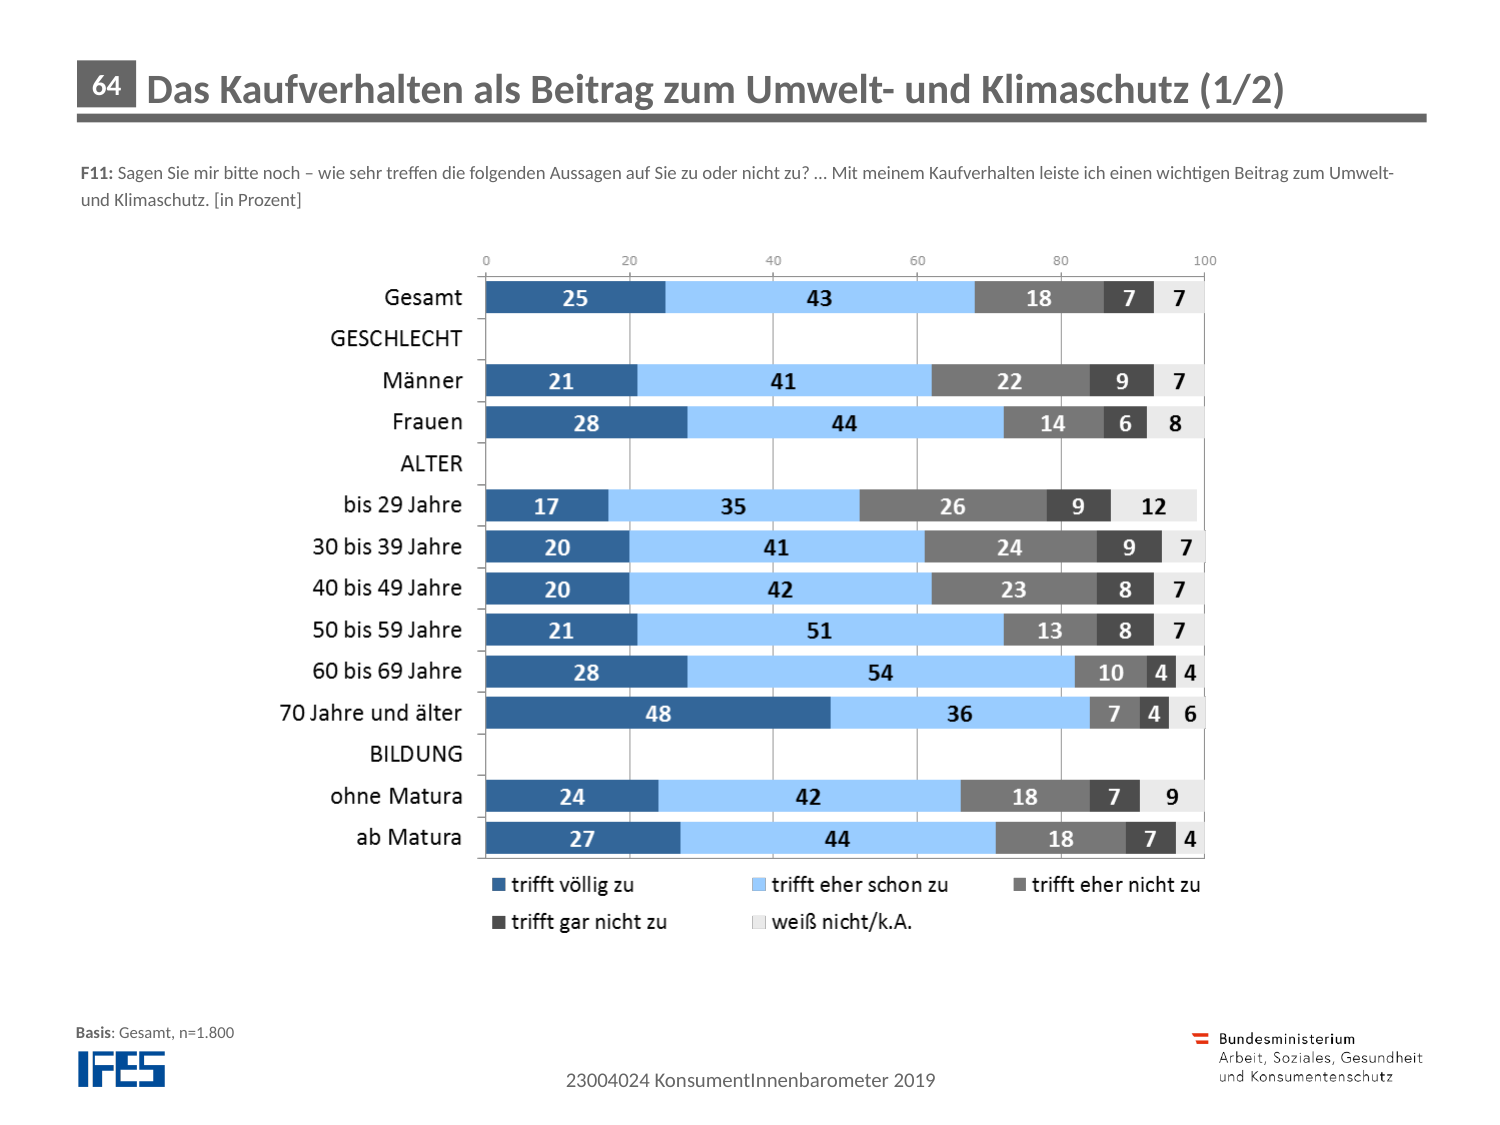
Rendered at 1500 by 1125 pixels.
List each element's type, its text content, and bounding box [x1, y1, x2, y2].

picture [105, 193, 1294, 977]
picture [1181, 1022, 1433, 1092]
picture [78, 1051, 165, 1087]
title Das Kaufverhalten als Beitrag zum Umwelt- und Klimaschutz (1/2) und Dienstleistungen [131, 54, 1433, 125]
text_box F11: Sagen Sie mir bitte noch – wie sehr treffen die folgenden Aussagen auf Sie zu oder nicht zu? … Mit meinem Kaufverhalten leiste ich einen wichtigen Beitrag zum Umwelt- und Klimaschutz. [in Prozent] [66, 148, 1419, 182]
text_box Basis: Gesamt, n=1.800 [61, 1014, 1362, 1050]
